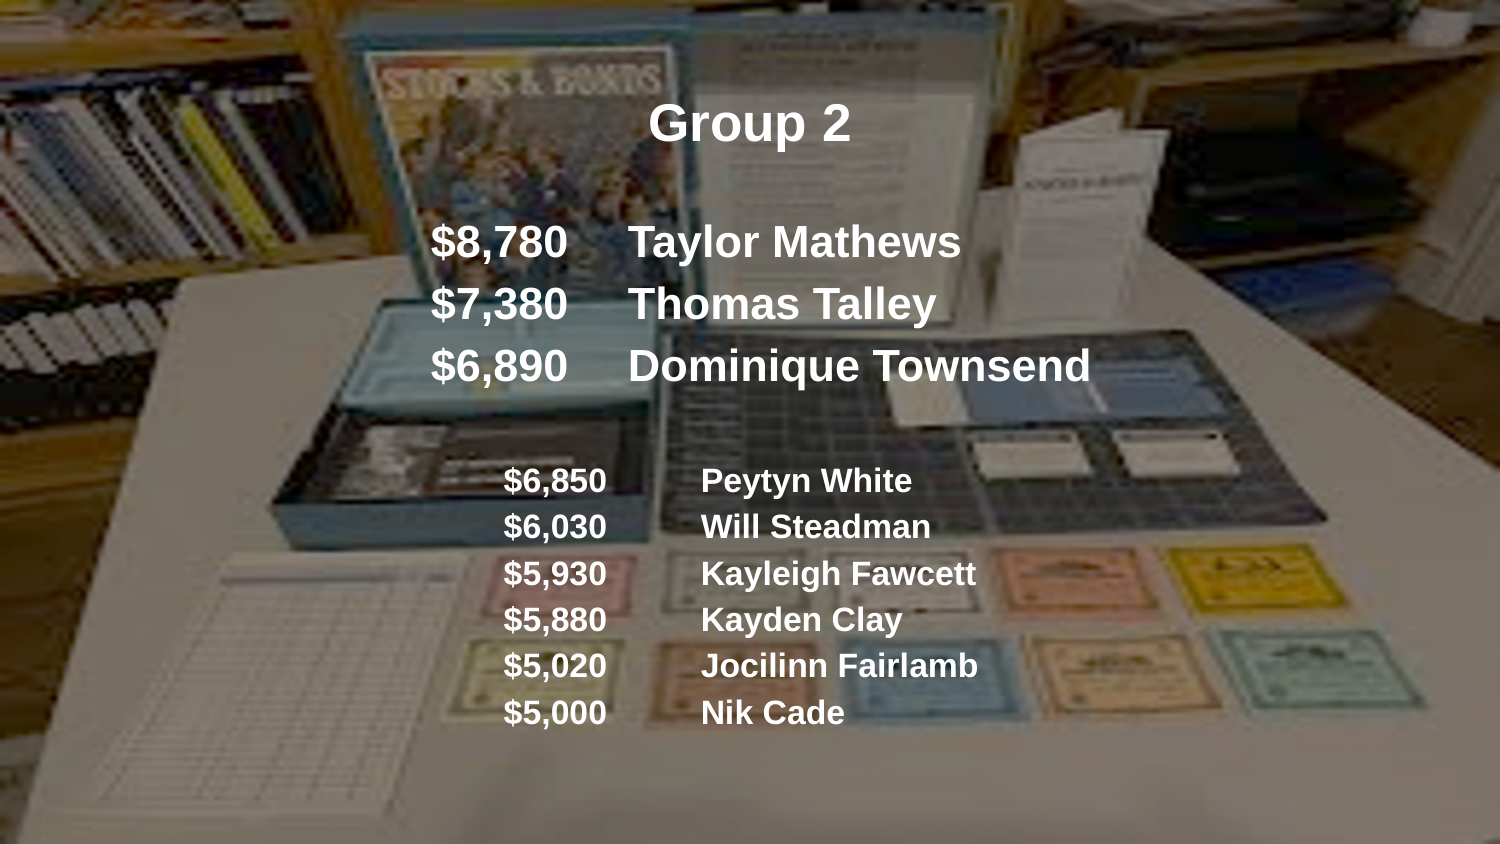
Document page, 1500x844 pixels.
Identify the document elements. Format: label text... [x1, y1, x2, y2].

list $8,780 Taylor Mathews $7,380 Thomas Talley $6,890 Dominique Townsend $6,850 Peytyn White $6,030 Will Steadman $5,930 Kayleigh Fawcett $5,880 Kayden Clay $5,020 Jocilinn Fairlamb $5,000 Nik Cade [51, 189, 1449, 750]
title Group 2 [51, 72, 1449, 167]
picture [0, 0, 1500, 844]
